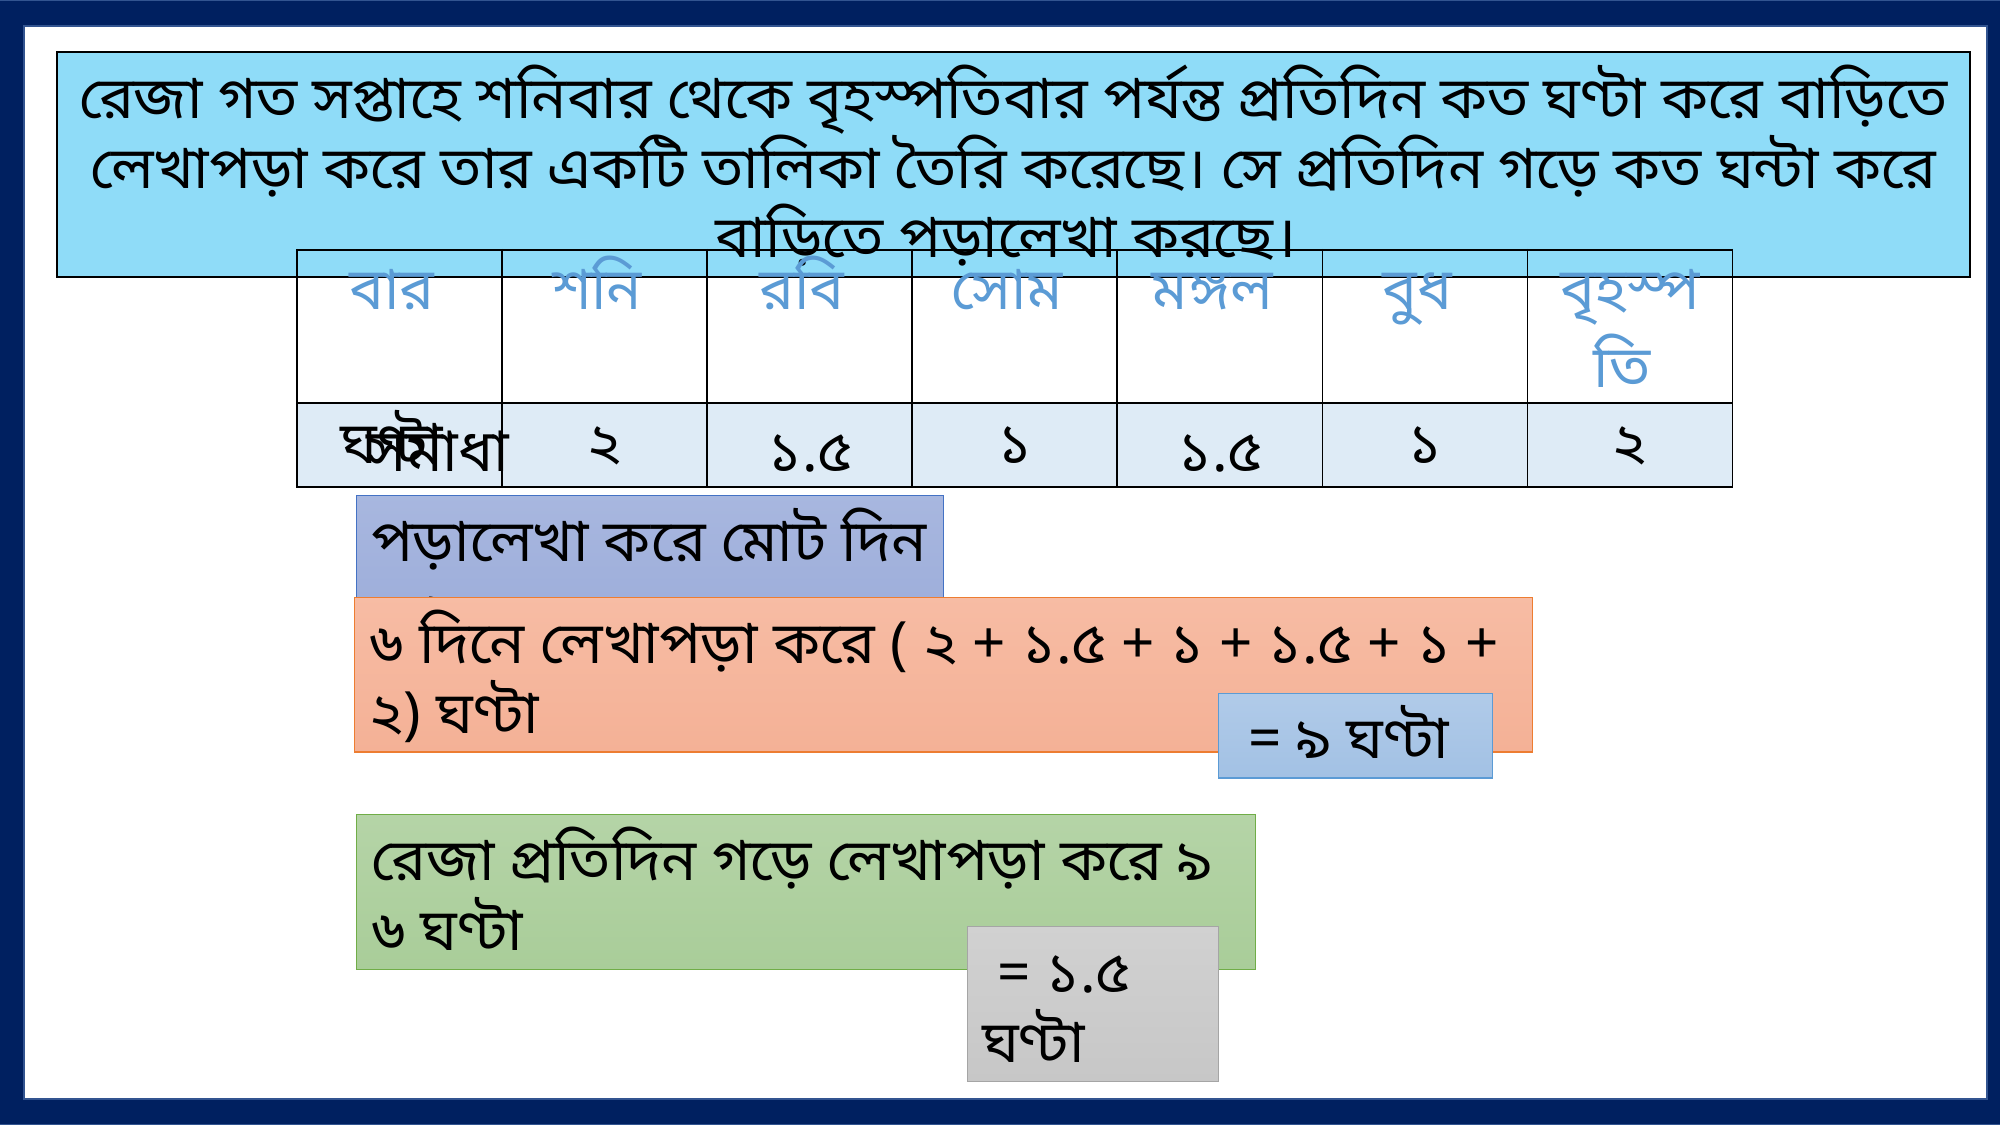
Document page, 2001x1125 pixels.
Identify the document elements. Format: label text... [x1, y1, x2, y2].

table_header সোম [913, 251, 1116, 402]
text_box ৬ দিনে লেখাপড়া করে ( ২ + ১.৫ + ১ + ১.৫ + ১ + ২) ঘণ্টা [354, 597, 1533, 753]
table_header রবি [708, 251, 911, 402]
text_box পড়ালেখা করে মোট দিন = ৬ [356, 495, 944, 597]
text_box = ৯ ঘণ্টা [1218, 693, 1493, 779]
table_cell ১.৫ [1118, 404, 1322, 486]
table_cell ২ [503, 404, 706, 486]
table_cell ১.৫ [708, 404, 911, 486]
table_cell ১ [913, 404, 1116, 486]
text_box সমাধানঃ [351, 405, 555, 562]
table_header মঙ্গল [1118, 251, 1322, 402]
table_cell ঘণ্টা [298, 404, 501, 486]
table_header বার [298, 251, 501, 402]
table_cell ২ [1528, 404, 1732, 486]
text_box রেজা গত সপ্তাহে শনিবার থেকে বৃহস্পতিবার পর্যন্ত প্রতিদিন কত ঘণ্টা করে বাড়িতে লেখাপড়া করে তার একটি তালিকা তৈরি করেছে। সে প্রতিদিন গড়ে কত ঘন্টা করে বাড়িতে পড়ালেখা করছে। [56, 51, 1971, 278]
table_header বৃহস্পতি [1528, 251, 1732, 402]
table_header বুধ [1323, 251, 1527, 402]
text_box = ১.৫ ঘণ্টা [967, 926, 1219, 1082]
table_cell ১ [1323, 404, 1527, 486]
table_header শনি [503, 251, 706, 402]
text_box [0, 0, 2000, 1125]
